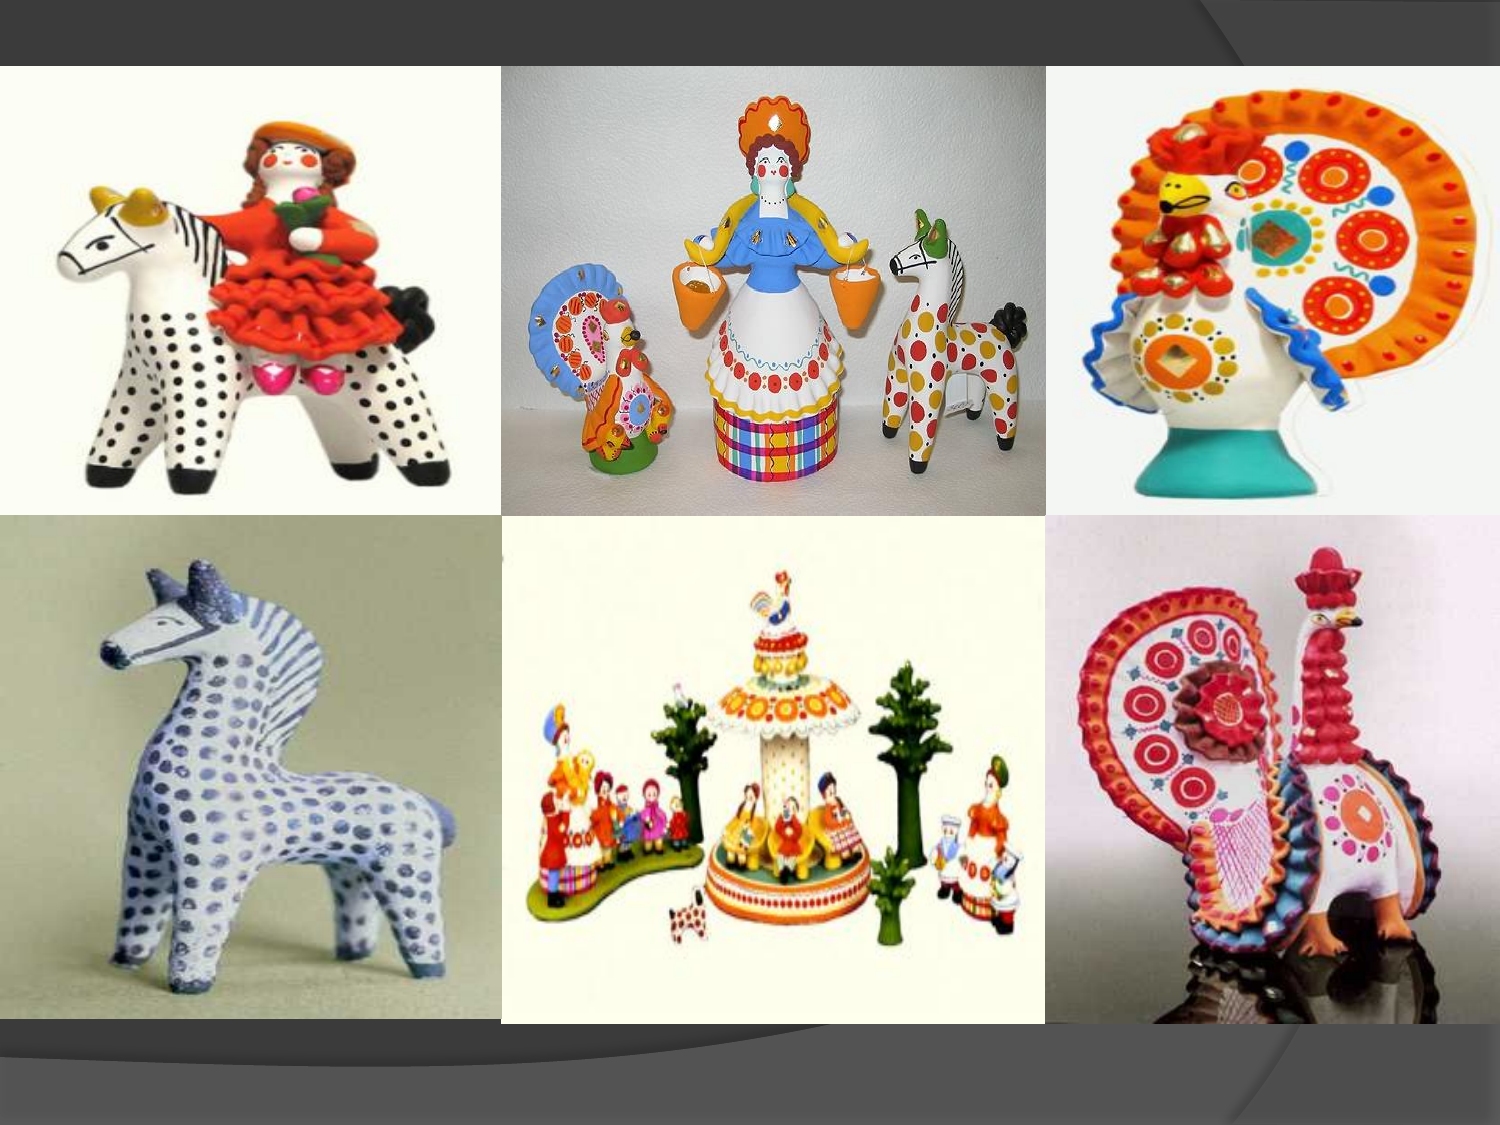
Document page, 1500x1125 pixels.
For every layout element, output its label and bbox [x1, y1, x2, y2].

picture [0, 66, 494, 506]
picture [1045, 514, 1500, 1024]
picture [0, 514, 503, 1019]
picture [512, 525, 1036, 1024]
picture [1055, 66, 1500, 505]
picture [501, 66, 1046, 516]
